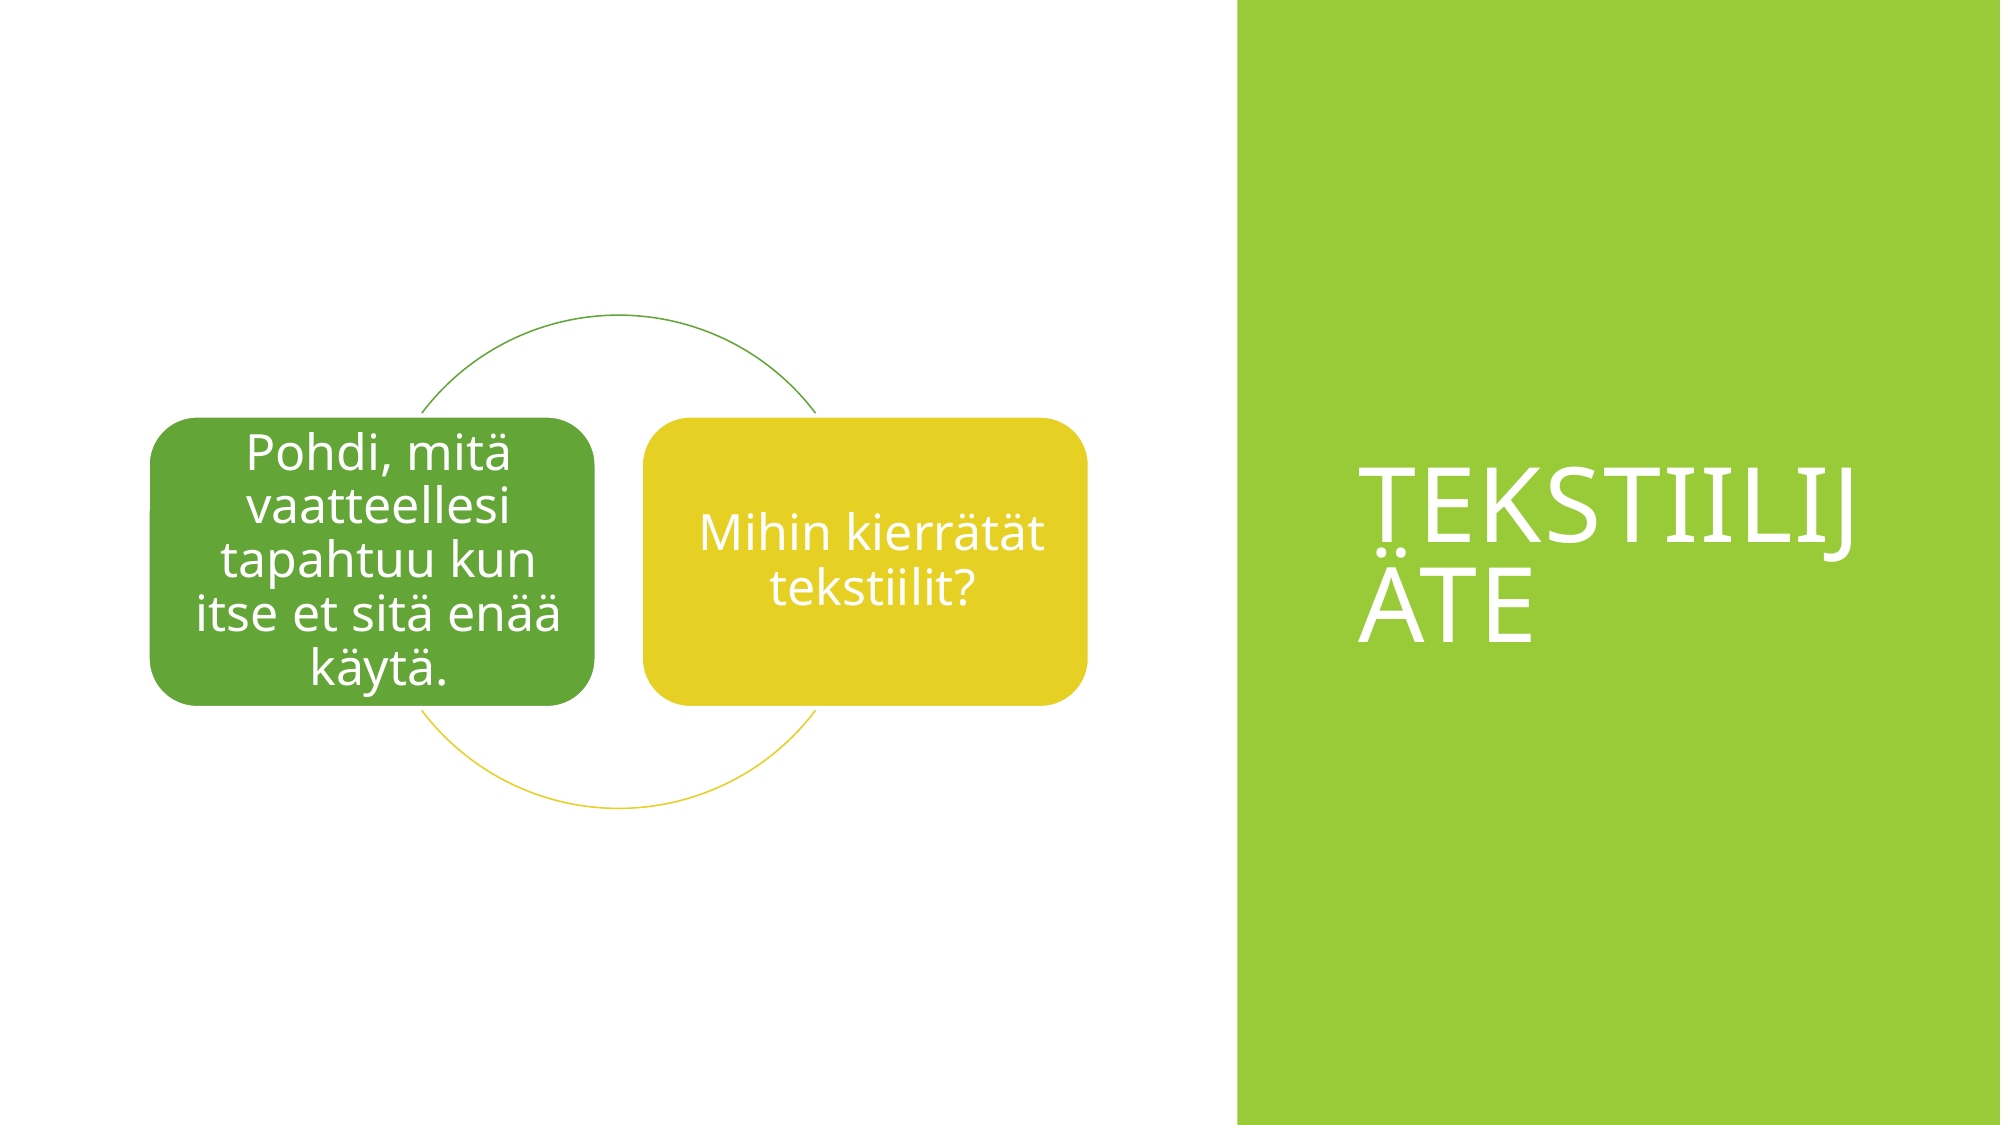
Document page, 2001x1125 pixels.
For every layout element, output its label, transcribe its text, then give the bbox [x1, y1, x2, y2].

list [148, 159, 1090, 964]
title TeKstiilijäte [1343, 105, 1904, 1020]
text_box [1236, 0, 2000, 1125]
text_box [0, 0, 1236, 1125]
